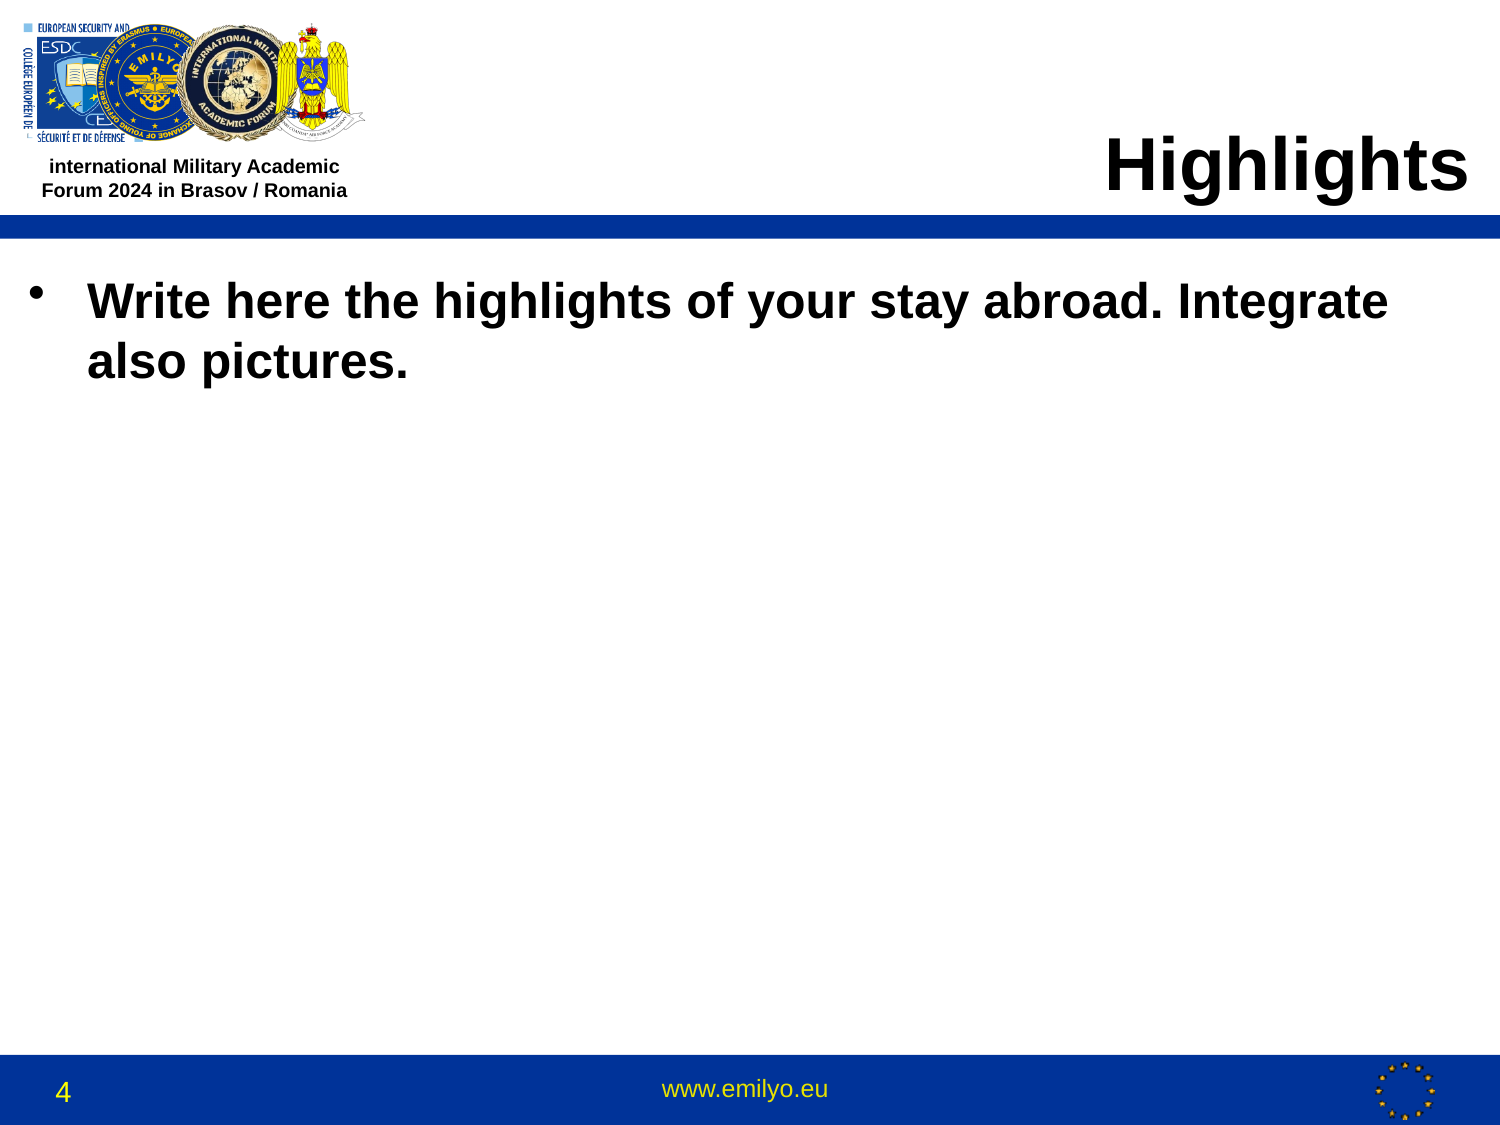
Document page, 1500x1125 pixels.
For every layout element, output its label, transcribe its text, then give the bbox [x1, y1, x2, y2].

title Highlights [383, 17, 1471, 206]
picture [1374, 1060, 1435, 1120]
picture [23, 23, 366, 142]
list Write here the highlights of your stay abroad. Integrate also pictures. [28, 262, 1469, 1024]
